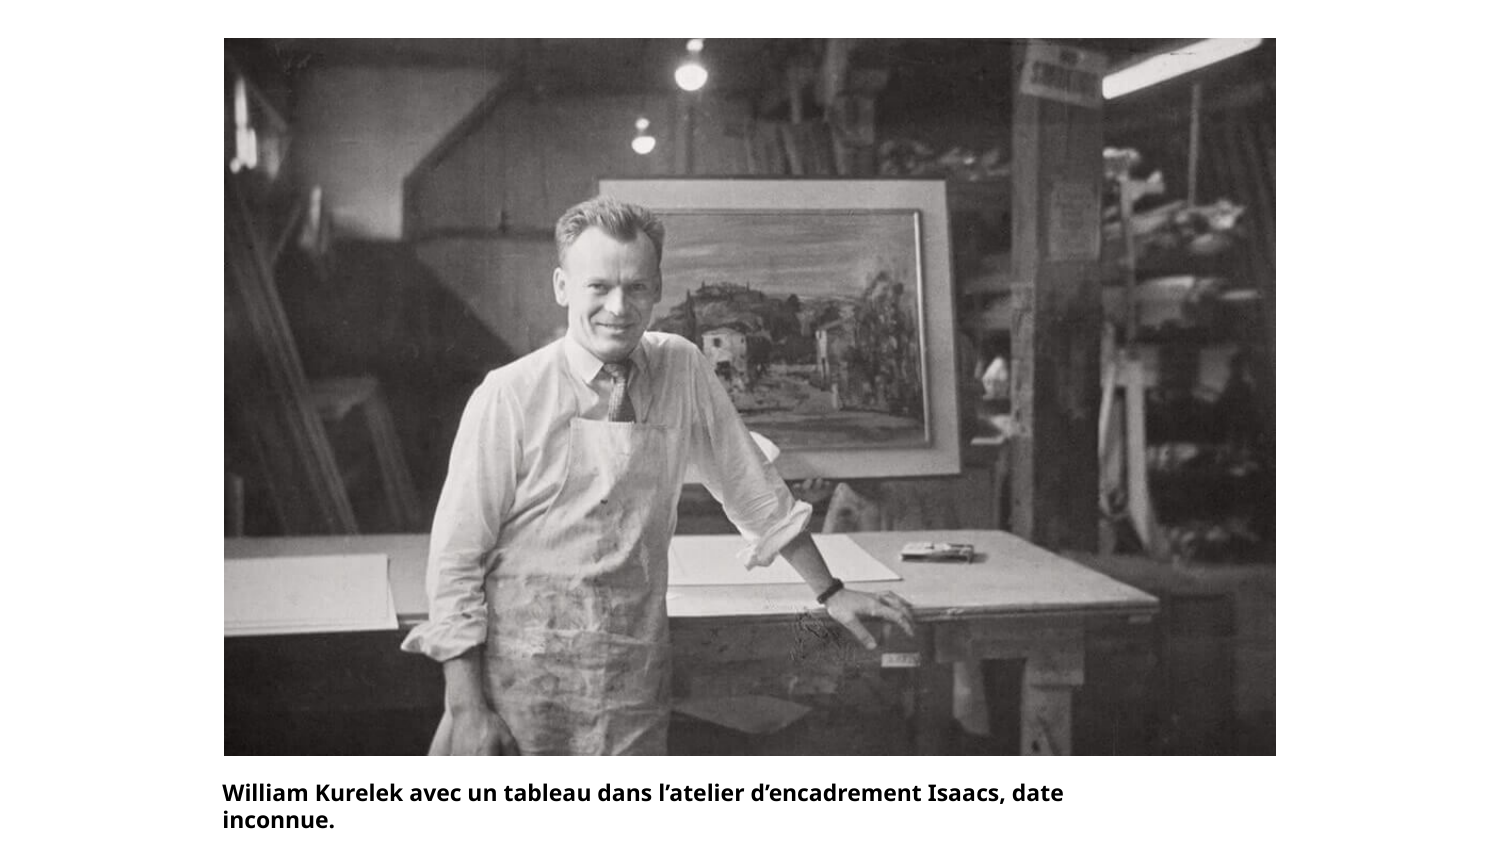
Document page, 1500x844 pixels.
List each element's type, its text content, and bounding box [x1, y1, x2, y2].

picture [224, 38, 1276, 756]
text_box William Kurelek avec un tableau dans l’atelier d’encadrement Isaacs, date inconnue. [207, 763, 1193, 824]
